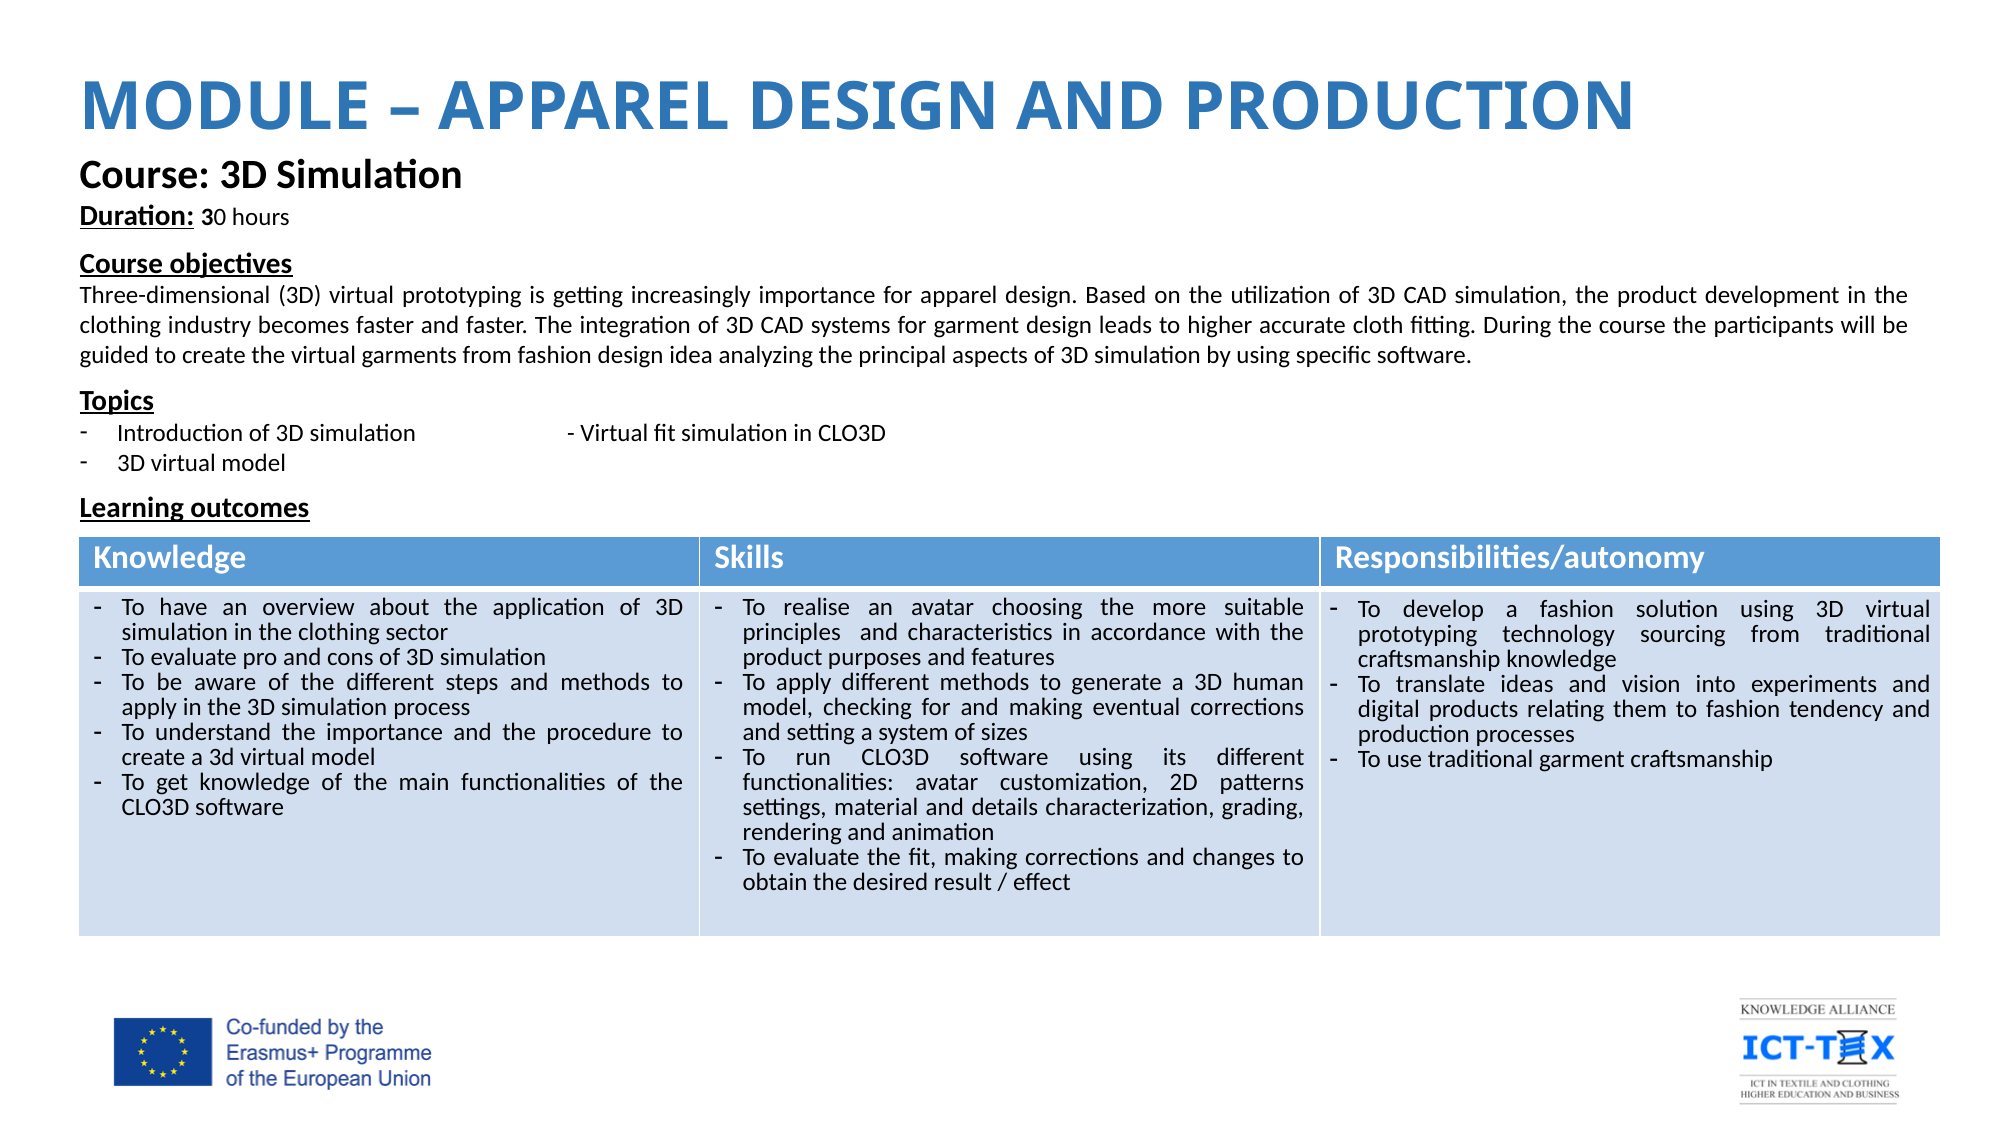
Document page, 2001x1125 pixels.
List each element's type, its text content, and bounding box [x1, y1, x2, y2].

picture [95, 998, 457, 1107]
list Course: 3D Simulation Duration: 30 hours Course objectives Three-dimensional (3D) virtual prototyping is getting increasingly importance for apparel design. Based on the utilization of 3D CAD simulation, the product development in the clothing industry becomes faster and faster. The integration of 3D CAD systems for garment design leads to higher accurate cloth fitting. During the course the participants will be guided to create the virtual garments from fashion design idea analyzing the principal aspects of 3D simulation by using specific software. Topics Introduction of 3D simulation - Virtual fit simulation in CLO3D 3D virtual model Learning outcomes [64, 139, 1928, 939]
title MODULE – APPAREL DESIGN AND PRODUCTION [64, 0, 1790, 139]
table_cell To have an overview about the application of 3D simulation in the clothing sector To evaluate pro and cons of 3D simulation To be aware of the different steps and methods to apply in the 3D simulation process To understand the importance and the procedure to create a 3d virtual model To get knowledge of the main functionalities of the CLO3D software [79, 592, 699, 936]
picture [1736, 993, 1905, 1112]
table_cell To develop a fashion solution using 3D virtual prototyping technology sourcing from traditional craftsmanship knowledge To translate ideas and vision into experiments and digital products relating them to fashion tendency and production processes To use traditional garment craftsmanship [1321, 592, 1940, 936]
table_header Skills [700, 537, 1319, 586]
table_header Knowledge [79, 537, 699, 586]
table_cell To realise an avatar choosing the more suitable principles and characteristics in accordance with the product purposes and features To apply different methods to generate a 3D human model, checking for and making eventual corrections and setting a system of sizes To run CLO3D software using its different functionalities: avatar customization, 2D patterns settings, material and details characterization, grading, rendering and animation To evaluate the fit, making corrections and changes to obtain the desired result / effect [700, 592, 1319, 936]
table_header Responsibilities/autonomy [1321, 537, 1940, 586]
